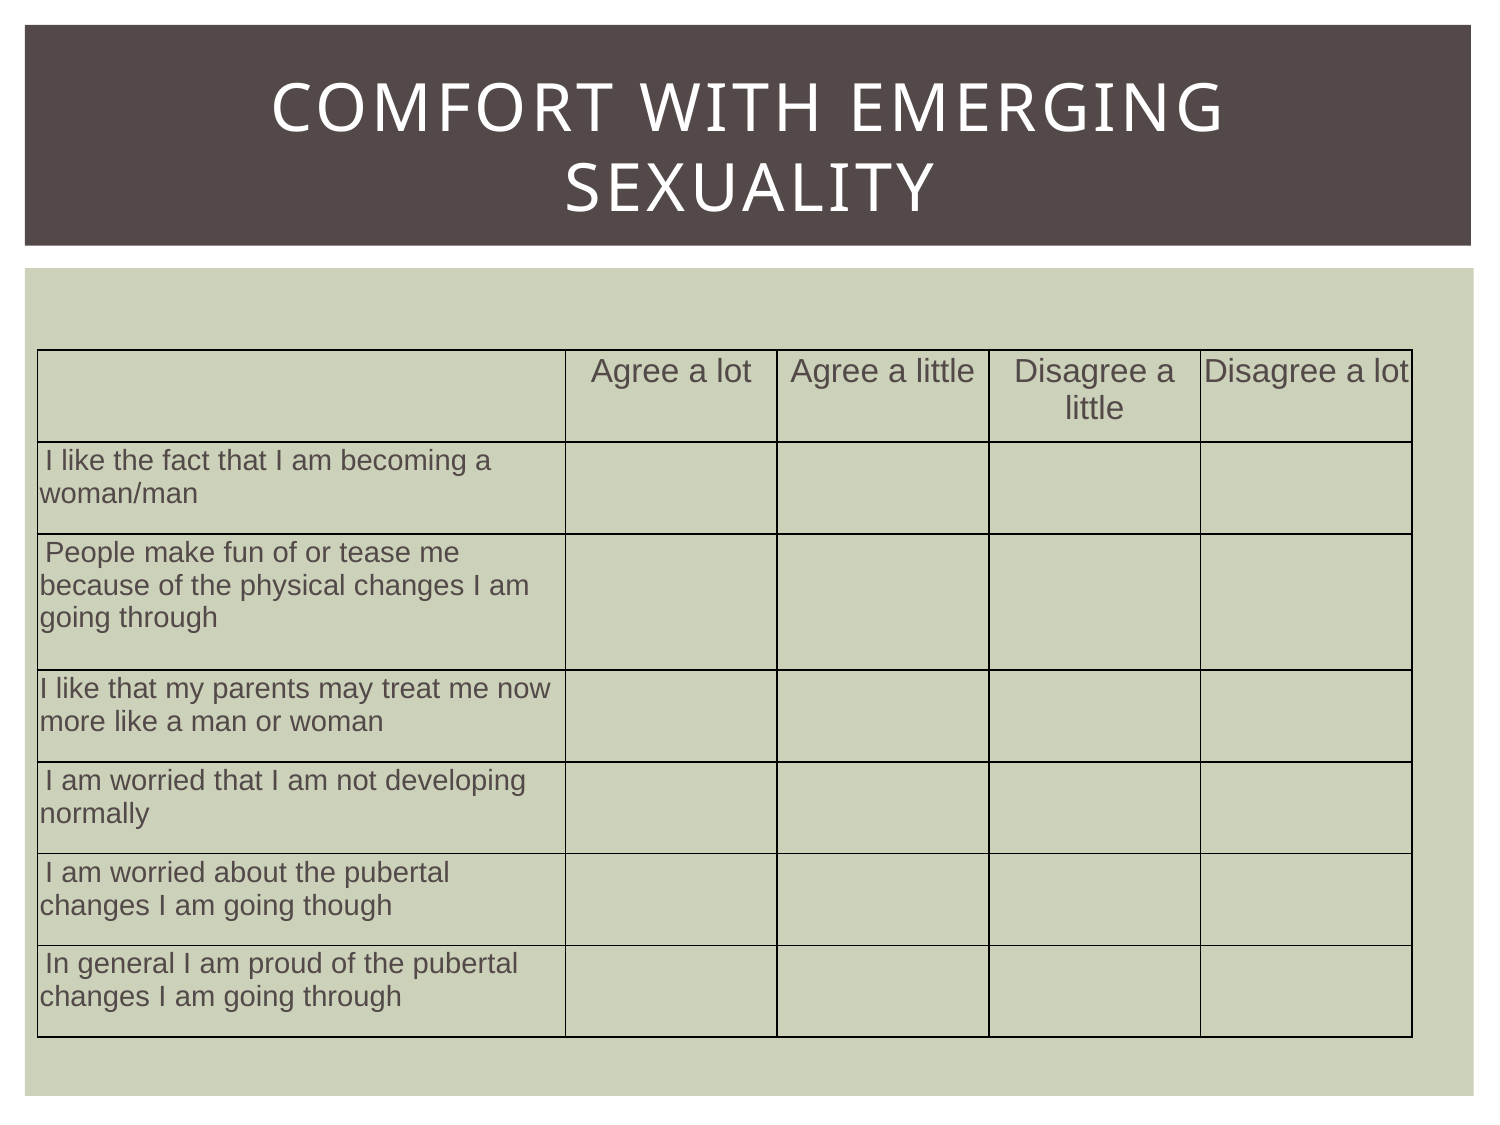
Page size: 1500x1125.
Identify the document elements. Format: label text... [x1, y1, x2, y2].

title Comfort with EMERGING SEXUALITY [62, 58, 1438, 232]
table_cell I like the fact that I am becoming a woman/man [38, 443, 565, 533]
table_header Disagree a little [990, 351, 1200, 441]
table_cell [1201, 535, 1411, 669]
table_cell [1201, 671, 1411, 761]
table_cell [566, 443, 776, 533]
table_cell [778, 763, 988, 853]
table_cell I like that my parents may treat me now more like a man or woman [38, 671, 565, 761]
table_cell [990, 443, 1200, 533]
table_cell [566, 763, 776, 853]
table_cell [566, 671, 776, 761]
table_cell [990, 535, 1200, 669]
table_header Agree a little [778, 351, 988, 441]
table_header Agree a lot [566, 351, 776, 441]
table_cell People make fun of or tease me because of the physical changes I am going through [38, 535, 565, 669]
table_cell [1201, 443, 1411, 533]
table_cell In general I am proud of the pubertal changes I am going through [38, 946, 565, 1036]
table_cell [990, 671, 1200, 761]
table_cell [1201, 946, 1411, 1036]
table_cell [778, 535, 988, 669]
table_cell [566, 946, 776, 1036]
table_cell [566, 854, 776, 945]
table_cell [990, 763, 1200, 853]
table_cell [990, 946, 1200, 1036]
table_header [38, 351, 565, 441]
table_cell I am worried that I am not developing normally [38, 763, 565, 853]
table_cell [778, 671, 988, 761]
table_cell [778, 854, 988, 945]
table_header Disagree a lot [1201, 351, 1411, 441]
table_cell [778, 946, 988, 1036]
table_cell [566, 535, 776, 669]
table_cell [1201, 763, 1411, 853]
table_cell I am worried about the pubertal changes I am going though [38, 854, 565, 945]
table_cell [778, 443, 988, 533]
table_cell [990, 854, 1200, 945]
table_cell [1201, 854, 1411, 945]
